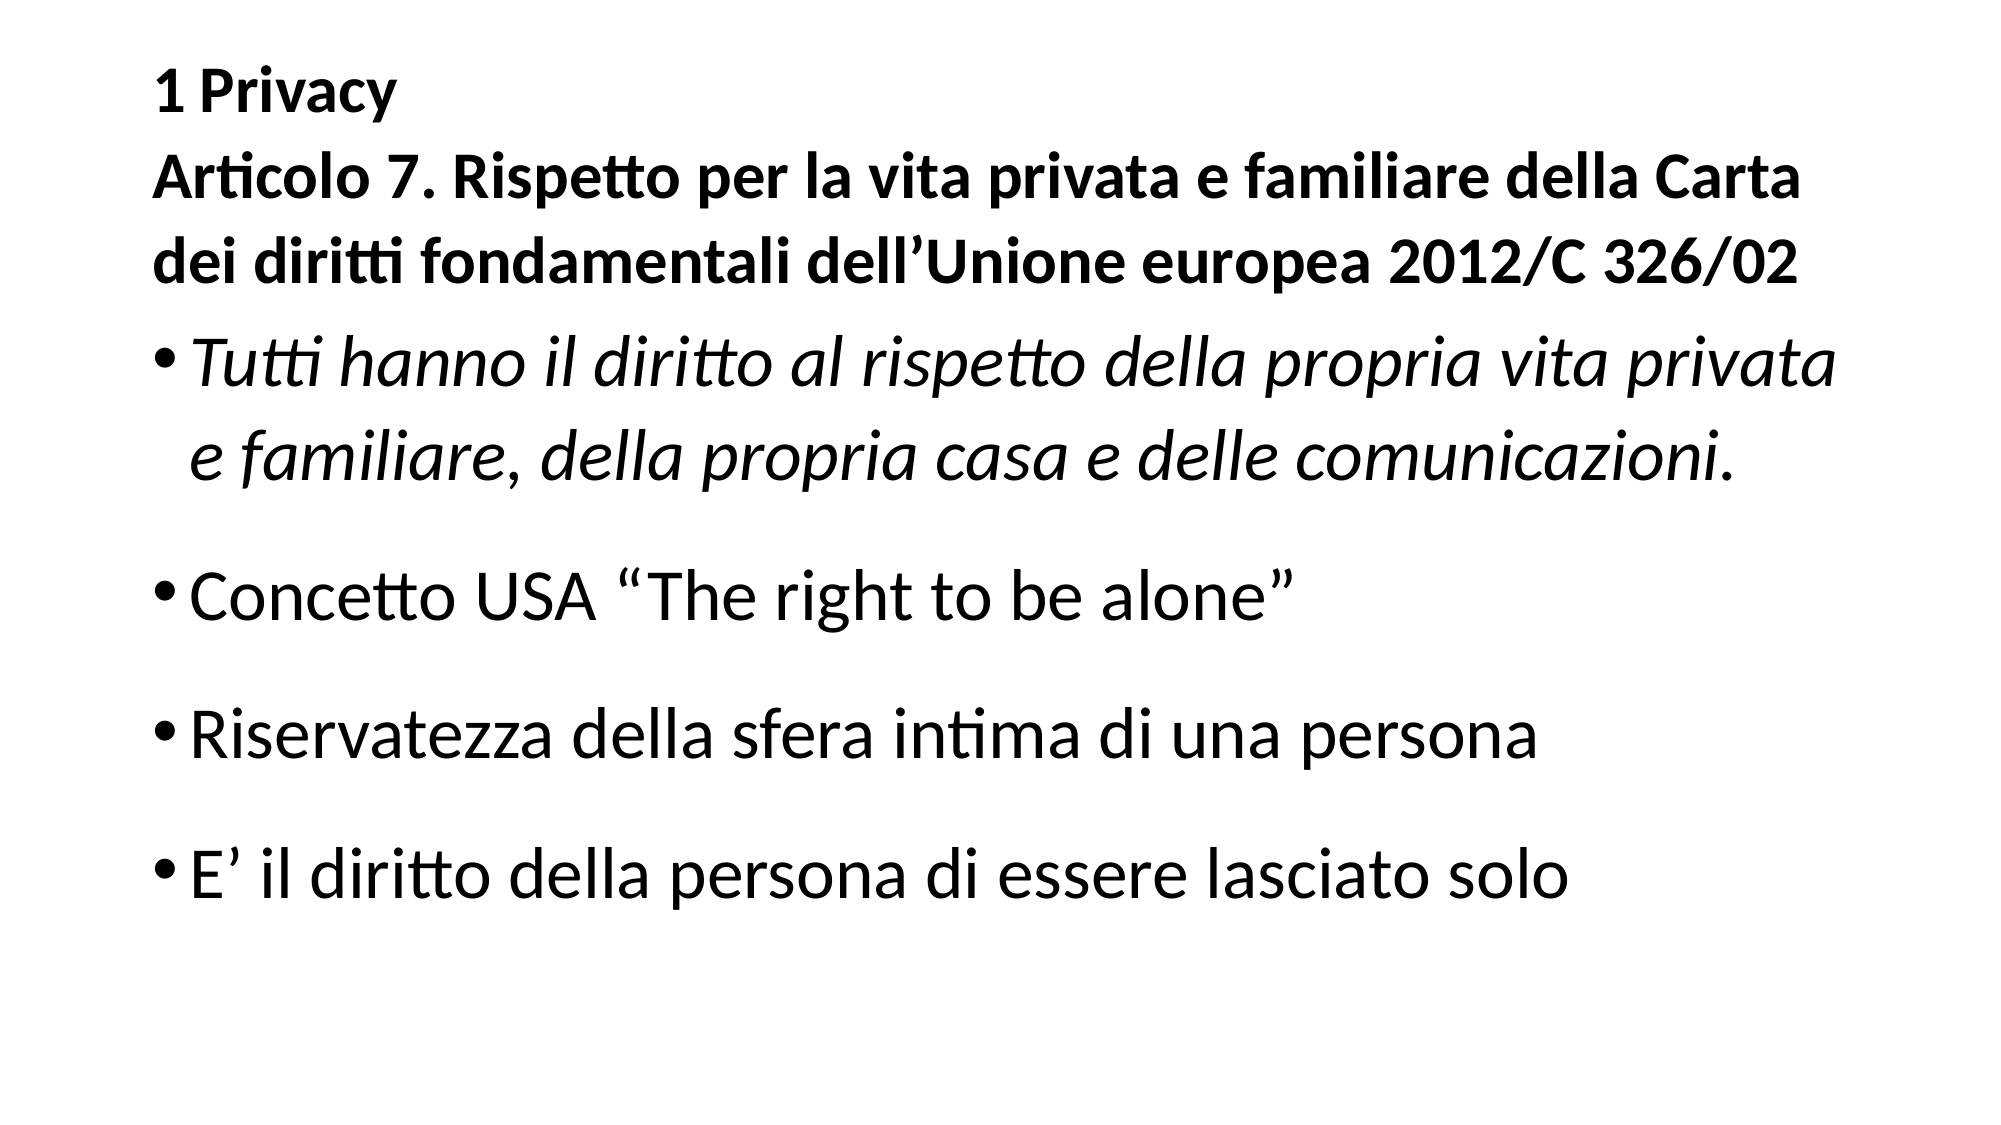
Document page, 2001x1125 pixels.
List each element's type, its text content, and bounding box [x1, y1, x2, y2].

list Tutti hanno il diritto al rispetto della propria vita privata e familiare, della propria casa e delle comunicazioni. Concetto USA “The right to be alone” Riservatezza della sfera intima di una persona E’ il diritto della persona di essere lasciato solo [137, 299, 1863, 1014]
title 1 Privacy Articolo 7. Rispetto per la vita privata e familiare della Carta dei diritti fondamentali dell’Unione europea 2012/C 326/02 [137, 59, 1863, 278]
